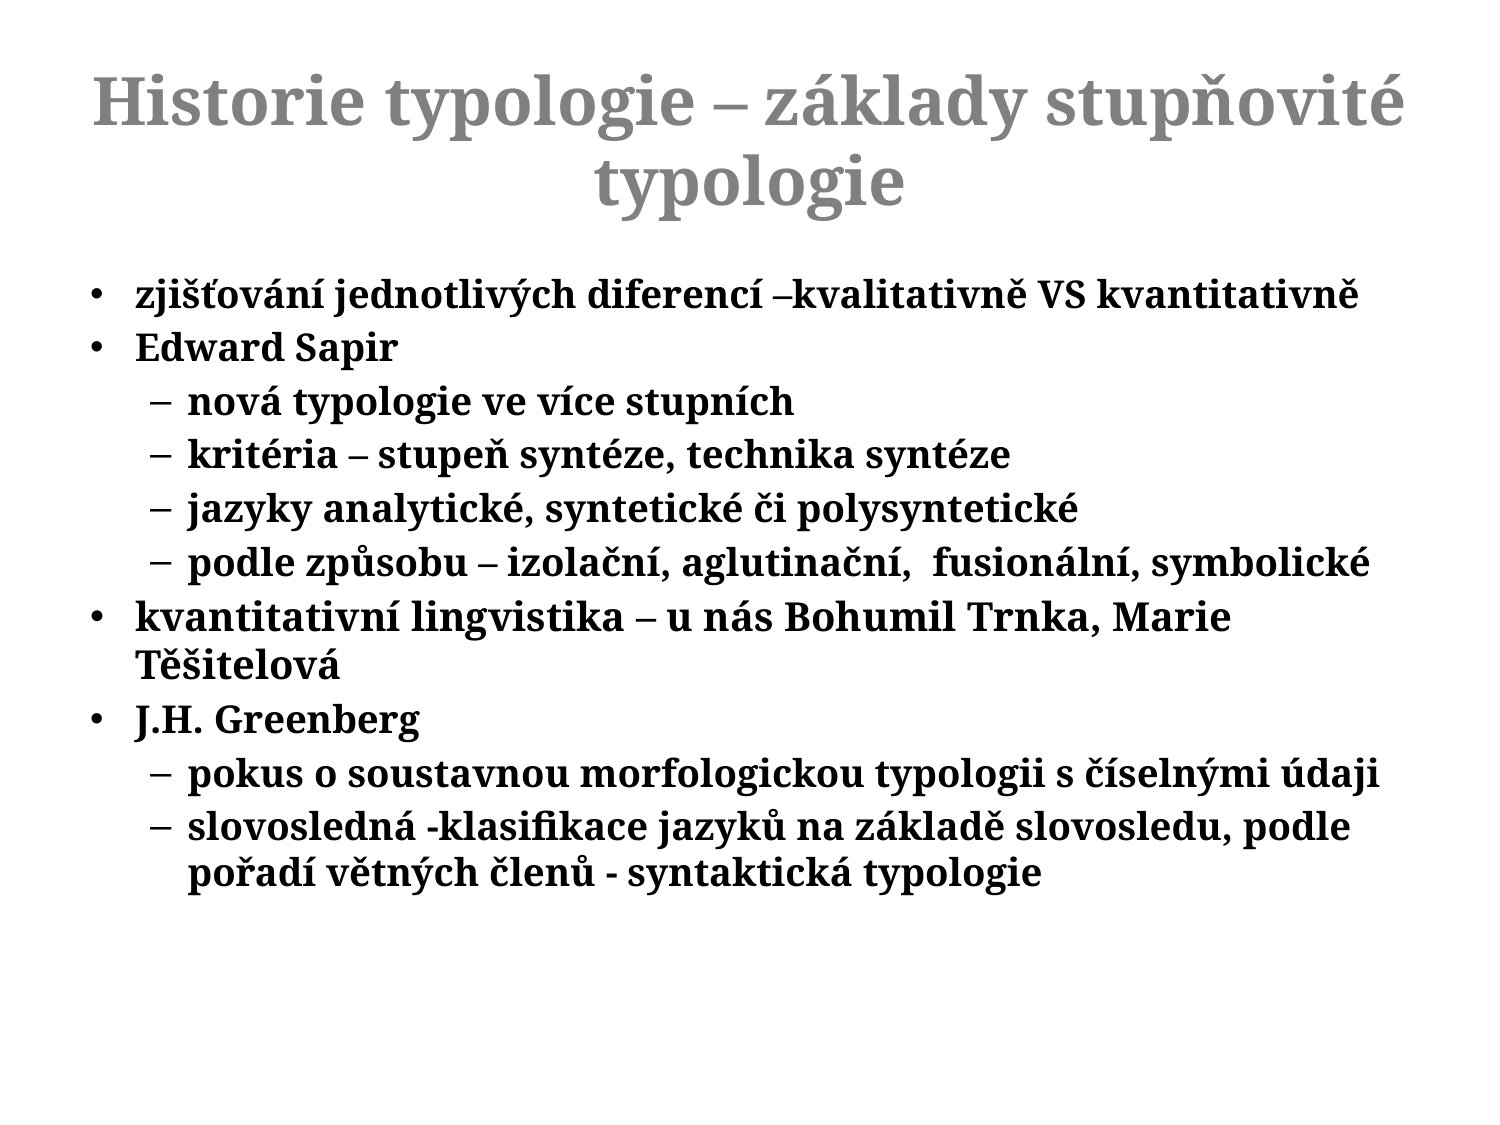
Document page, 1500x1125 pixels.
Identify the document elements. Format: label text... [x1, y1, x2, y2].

title Historie typologie – základy stupňovité typologie [75, 45, 1425, 233]
list zjišťování jednotlivých diferencí –kvalitativně VS kvantitativně Edward Sapir nová typologie ve více stupních kritéria – stupeň syntéze, technika syntéze jazyky analytické, syntetické či polysyntetické podle způsobu – izolační, aglutinační, fusionální, symbolické kvantitativní lingvistika – u nás Bohumil Trnka, Marie Těšitelová J.H. Greenberg pokus o soustavnou morfologickou typologii s číselnými údaji slovosledná -klasifikace jazyků na základě slovosledu, podle pořadí větných členů - syntaktická typologie [75, 262, 1425, 1047]
